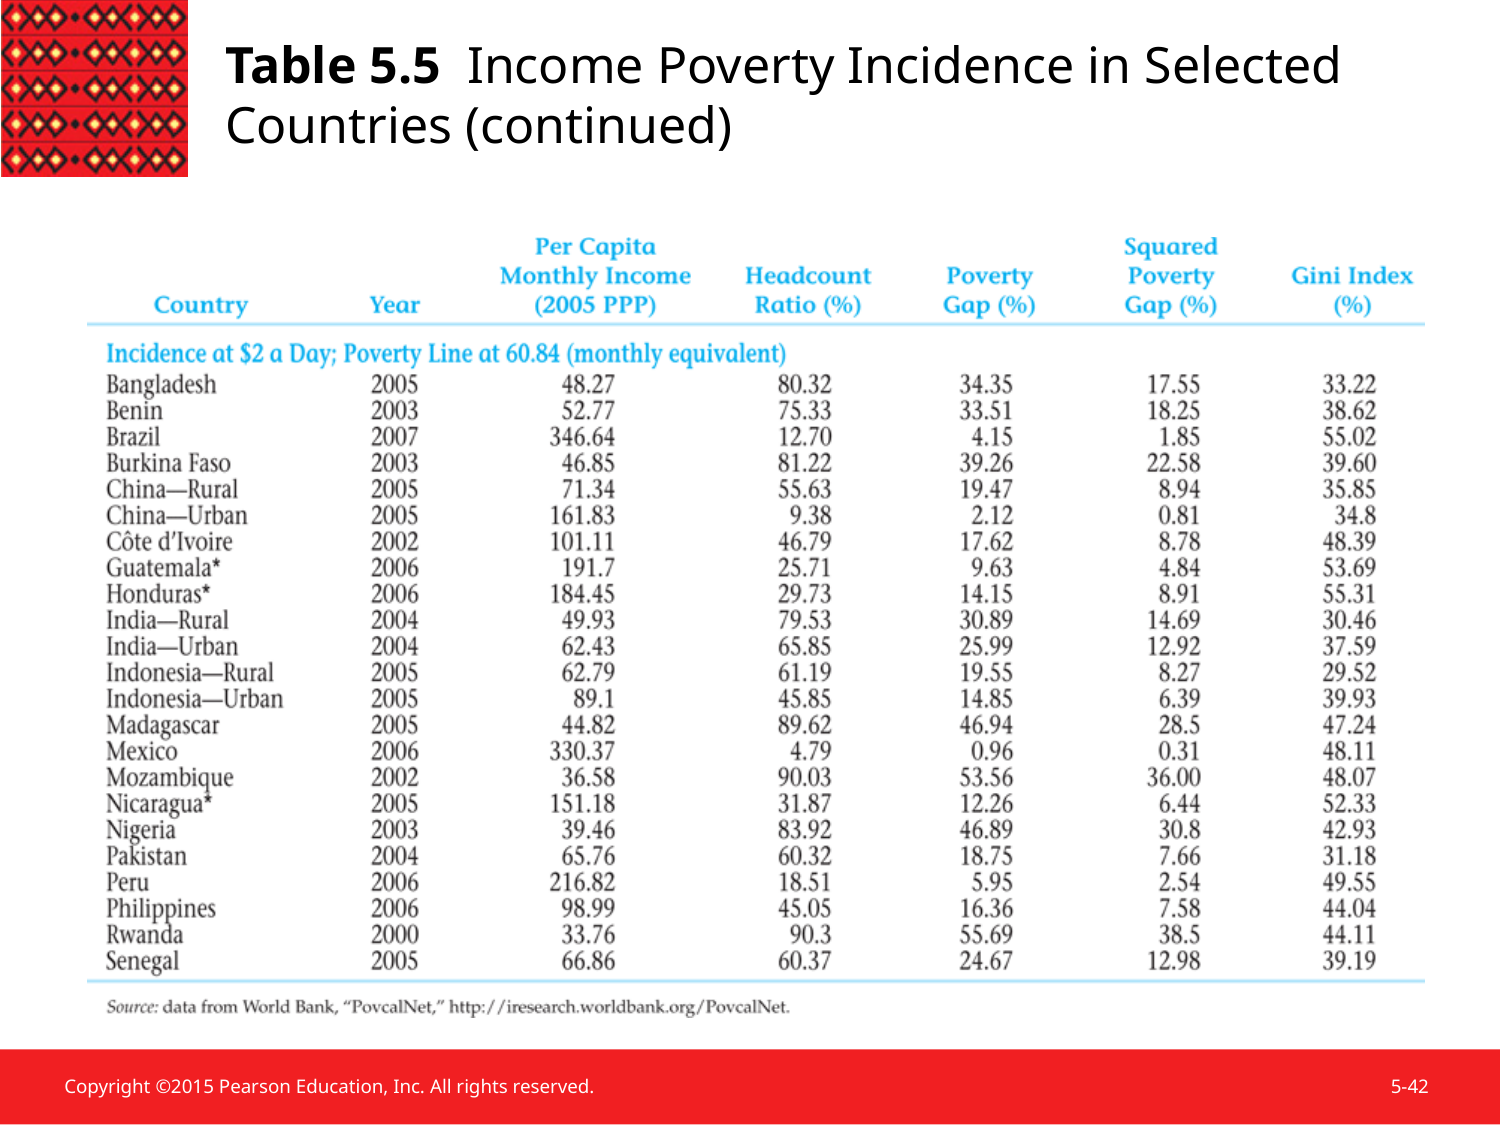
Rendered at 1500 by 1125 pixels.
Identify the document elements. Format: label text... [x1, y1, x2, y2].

picture [1, 0, 188, 177]
picture [87, 237, 1426, 1018]
title Table 5.5 Income Poverty Incidence in Selected Countries (continued) [225, 0, 1463, 188]
